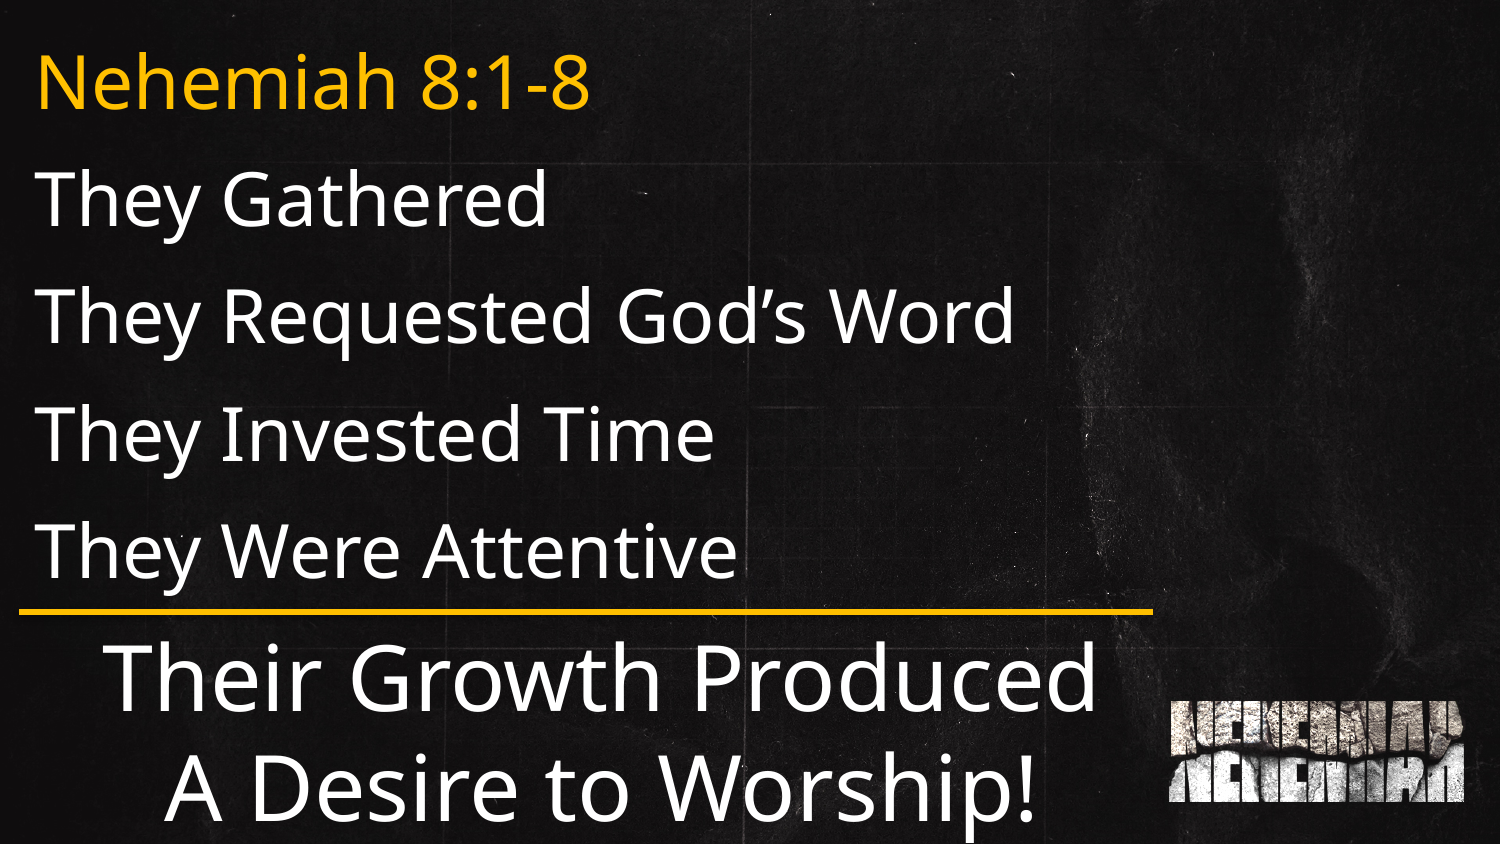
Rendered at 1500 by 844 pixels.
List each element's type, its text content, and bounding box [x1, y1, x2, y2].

picture [0, 0, 1500, 844]
list Nehemiah 8:1-8 They Gathered They Requested God’s Word They Invested Time They Were Attentive [19, 17, 1474, 613]
text_box Their Growth Produced A Desire to Worship! [51, 622, 1153, 844]
